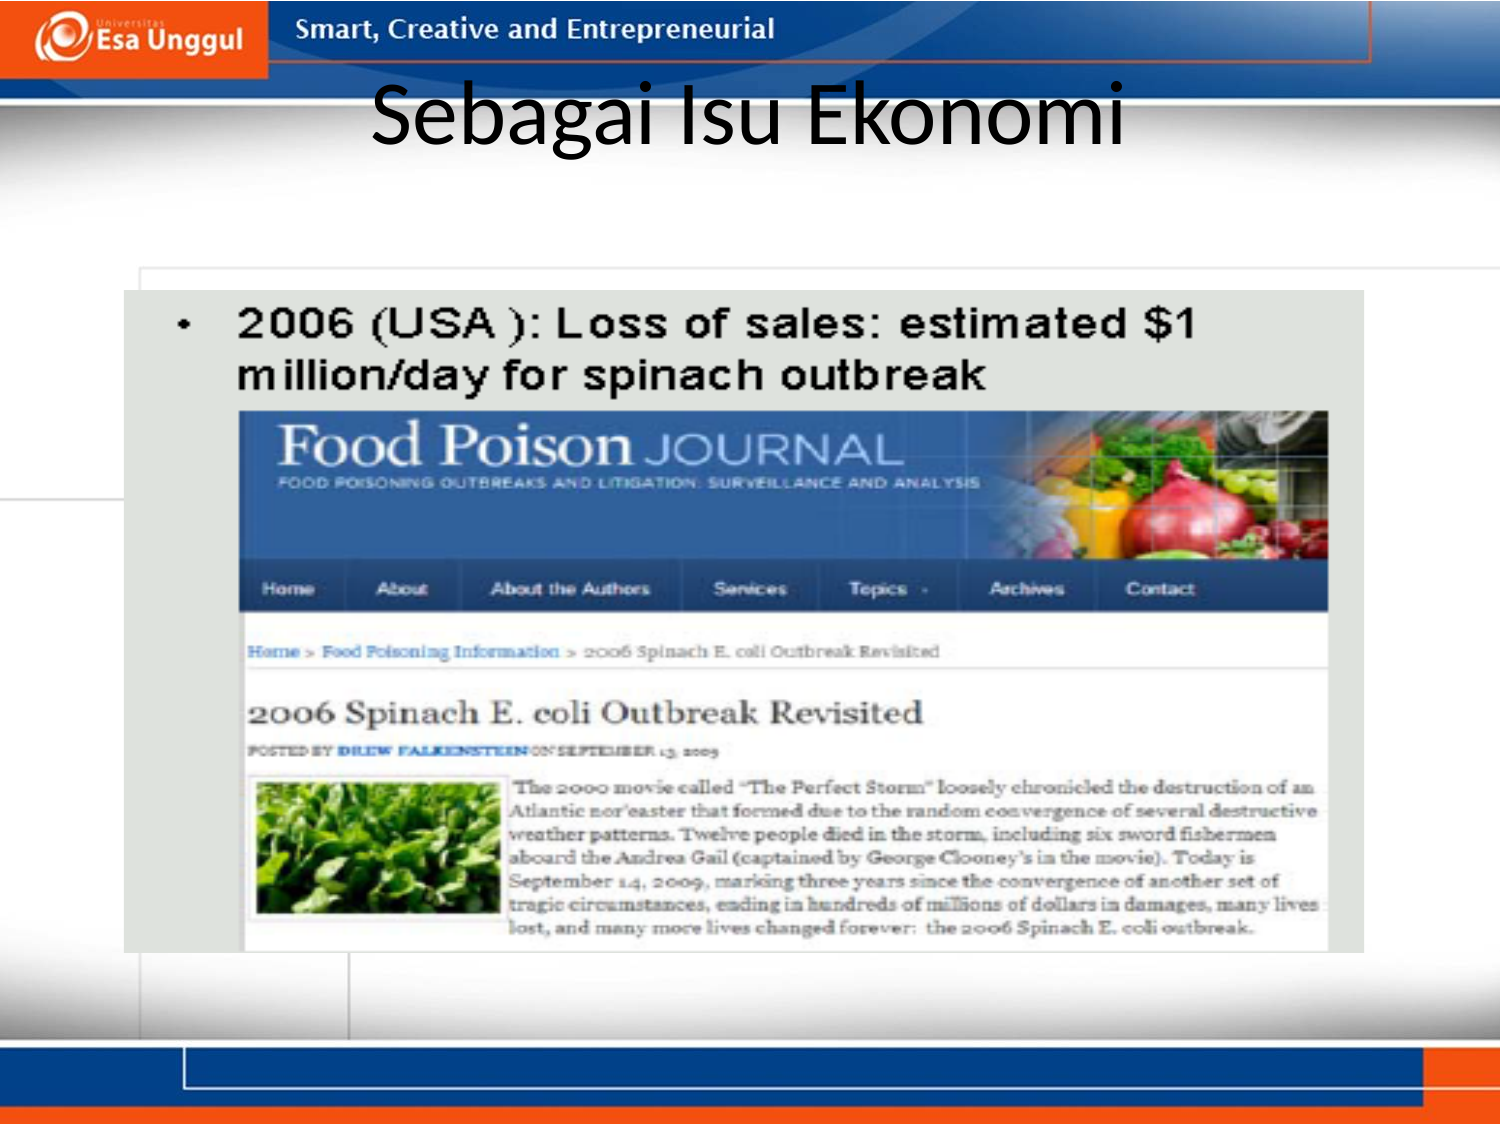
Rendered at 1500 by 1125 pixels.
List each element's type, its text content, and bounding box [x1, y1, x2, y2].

picture [0, 1, 1500, 1124]
title Sebagai Isu Ekonomi [75, 45, 1425, 233]
